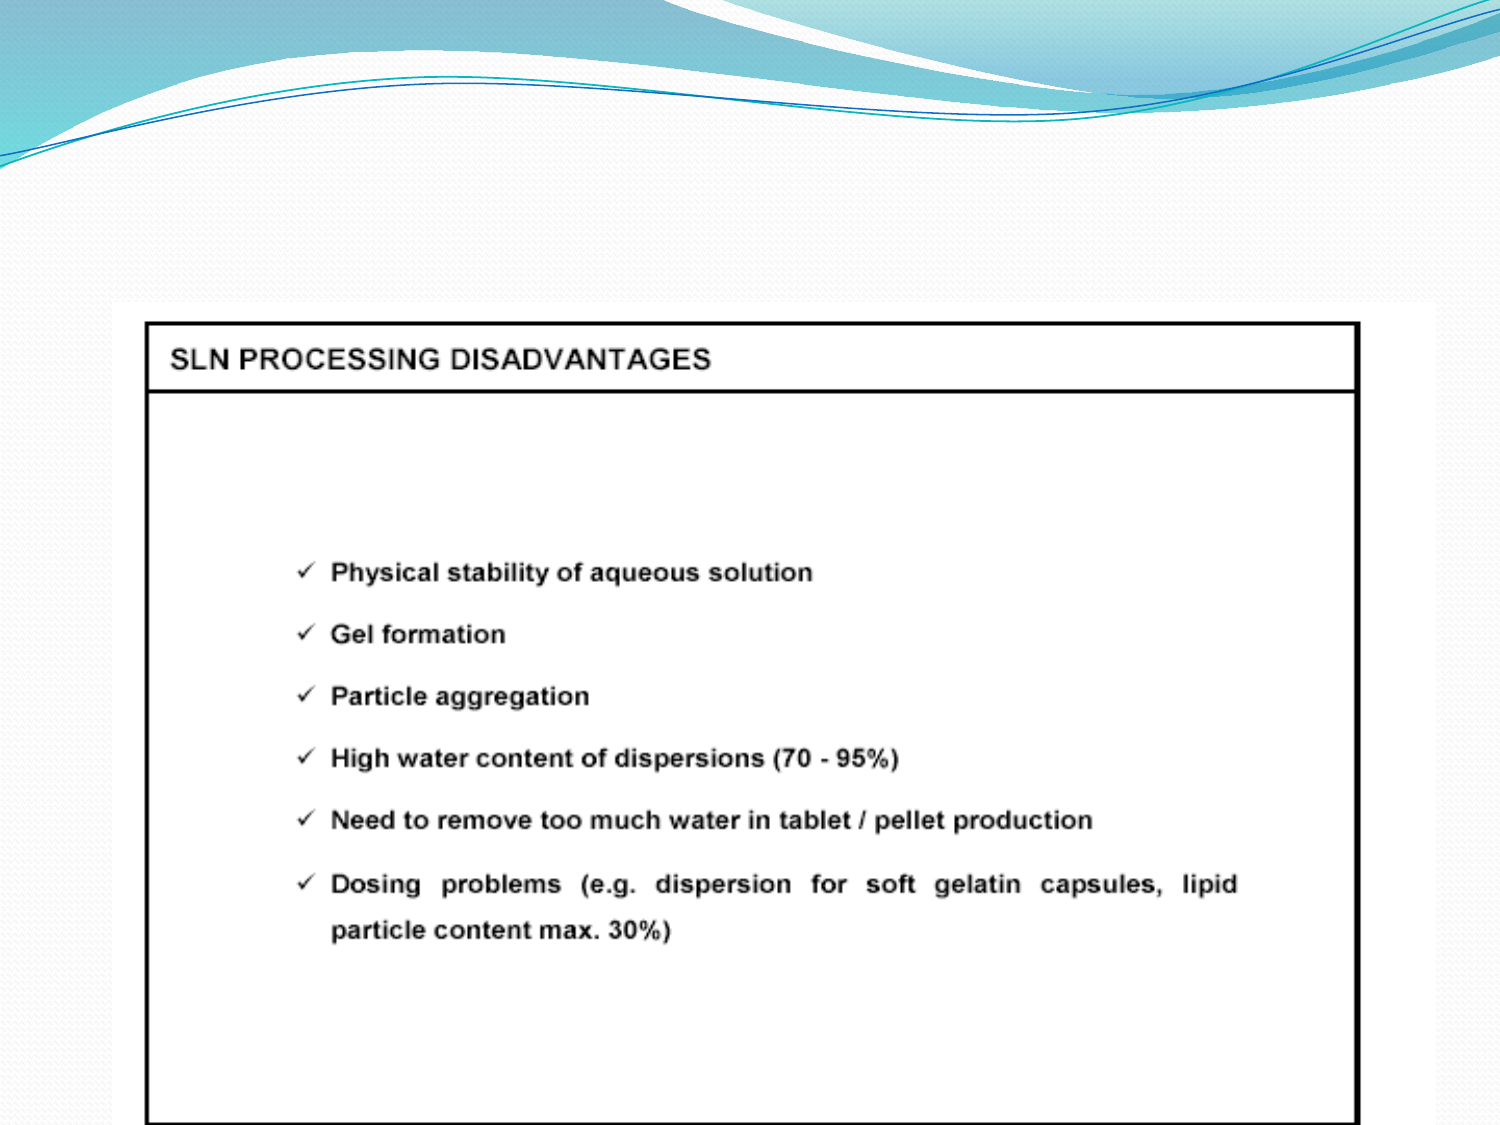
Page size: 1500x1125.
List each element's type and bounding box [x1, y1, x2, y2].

list [111, 302, 1436, 1125]
